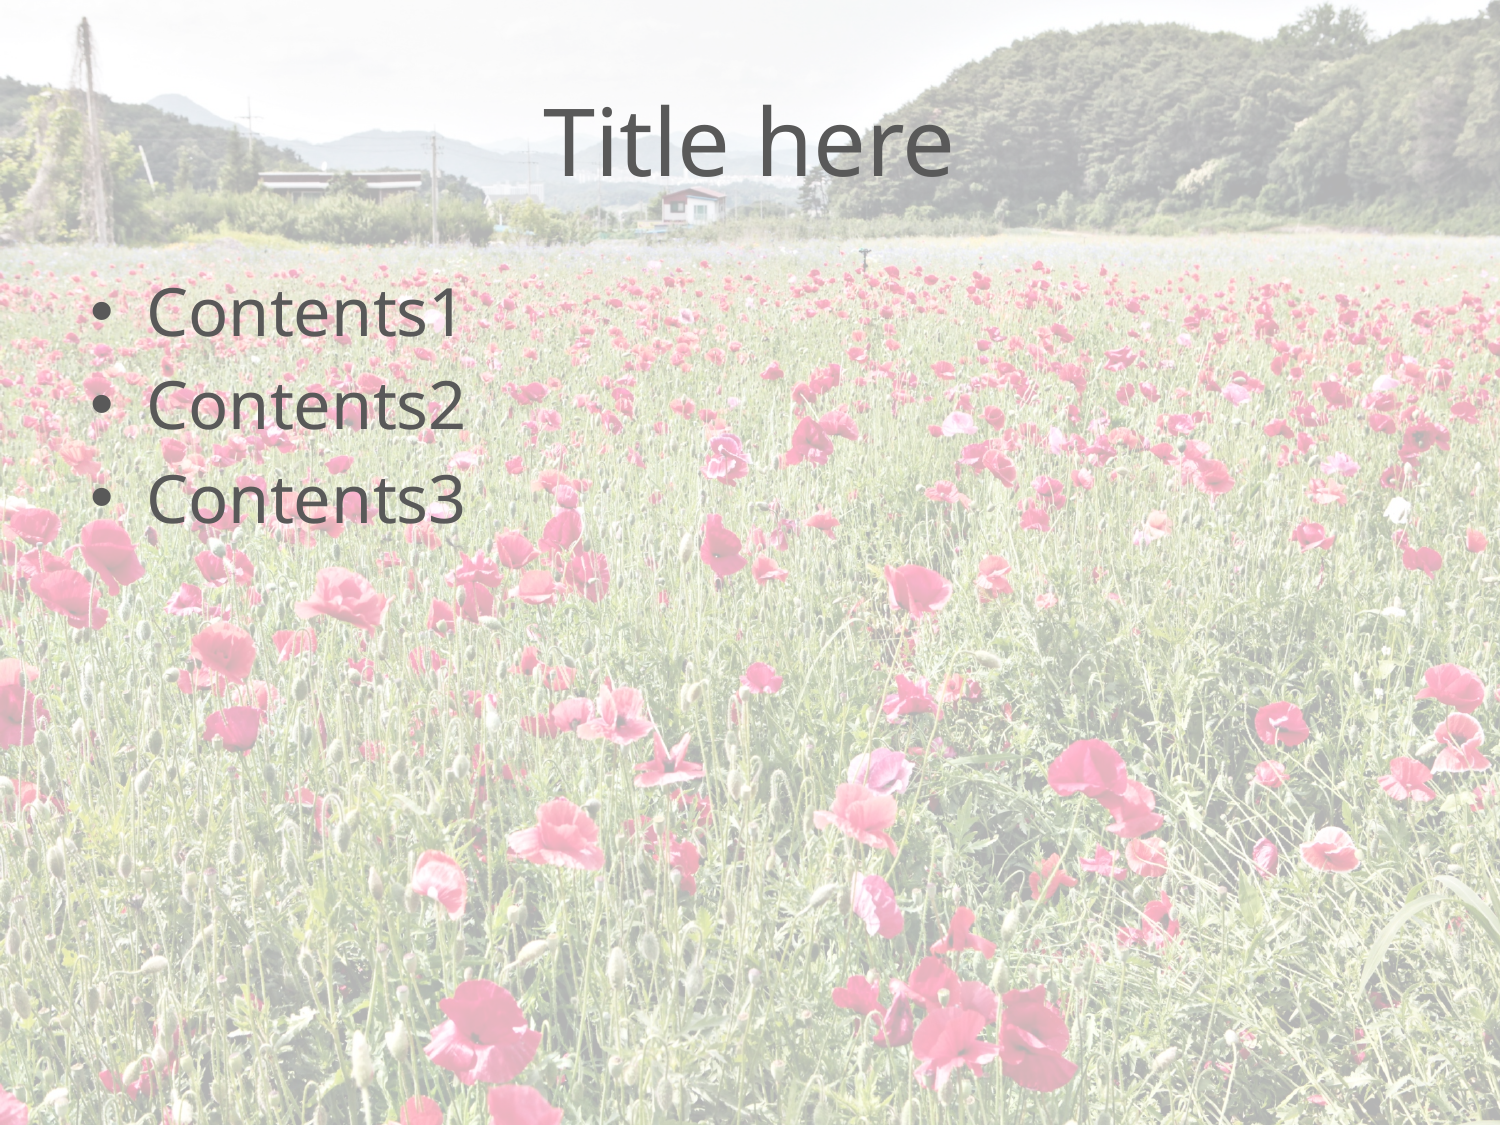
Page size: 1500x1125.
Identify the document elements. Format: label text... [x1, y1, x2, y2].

title Title here [75, 45, 1425, 233]
text_box [0, 0, 1500, 1125]
list Contents1 Contents2 Contents3 [75, 262, 1425, 1005]
